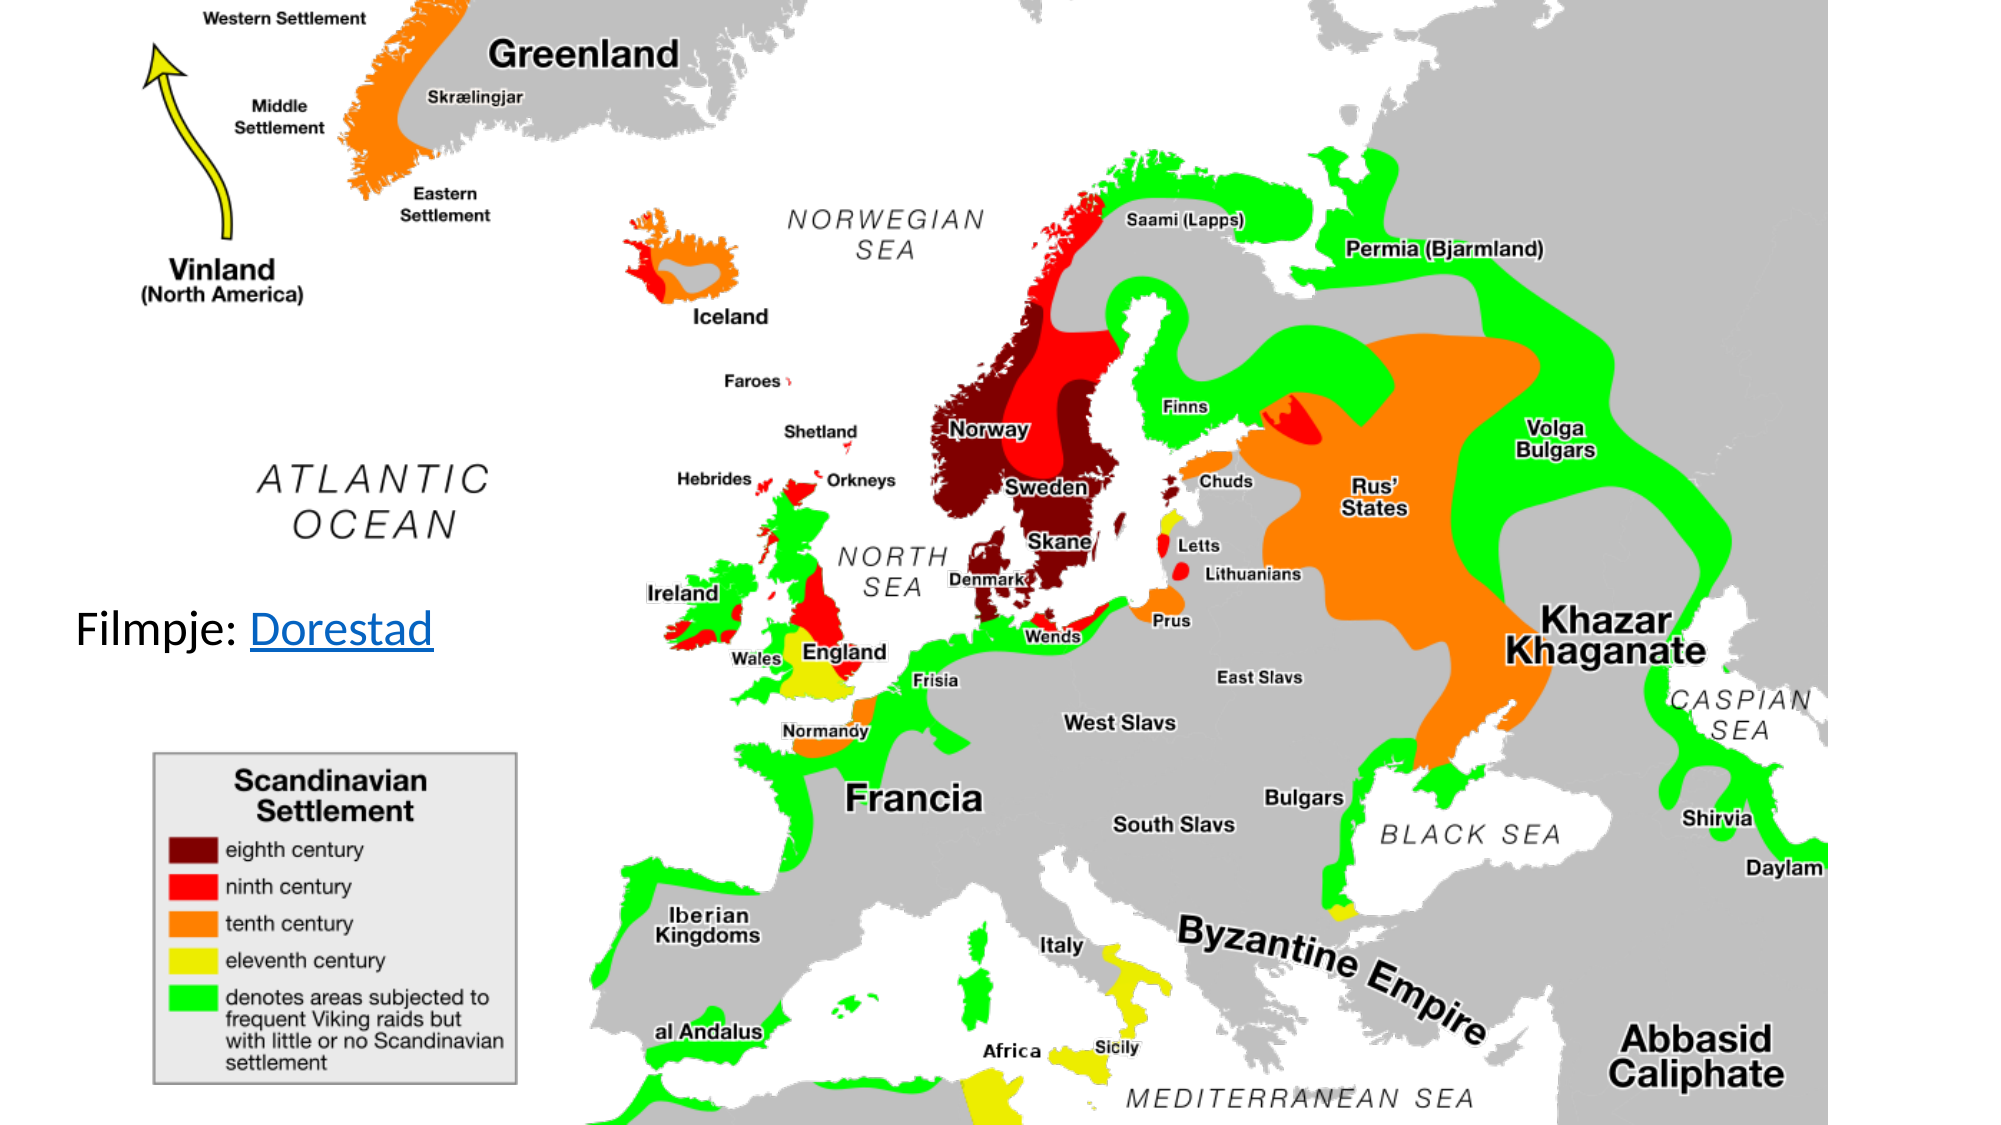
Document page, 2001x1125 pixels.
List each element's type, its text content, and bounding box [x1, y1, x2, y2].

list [110, 0, 1828, 1125]
text_box Filmpje: Dorestad [60, 587, 110, 663]
